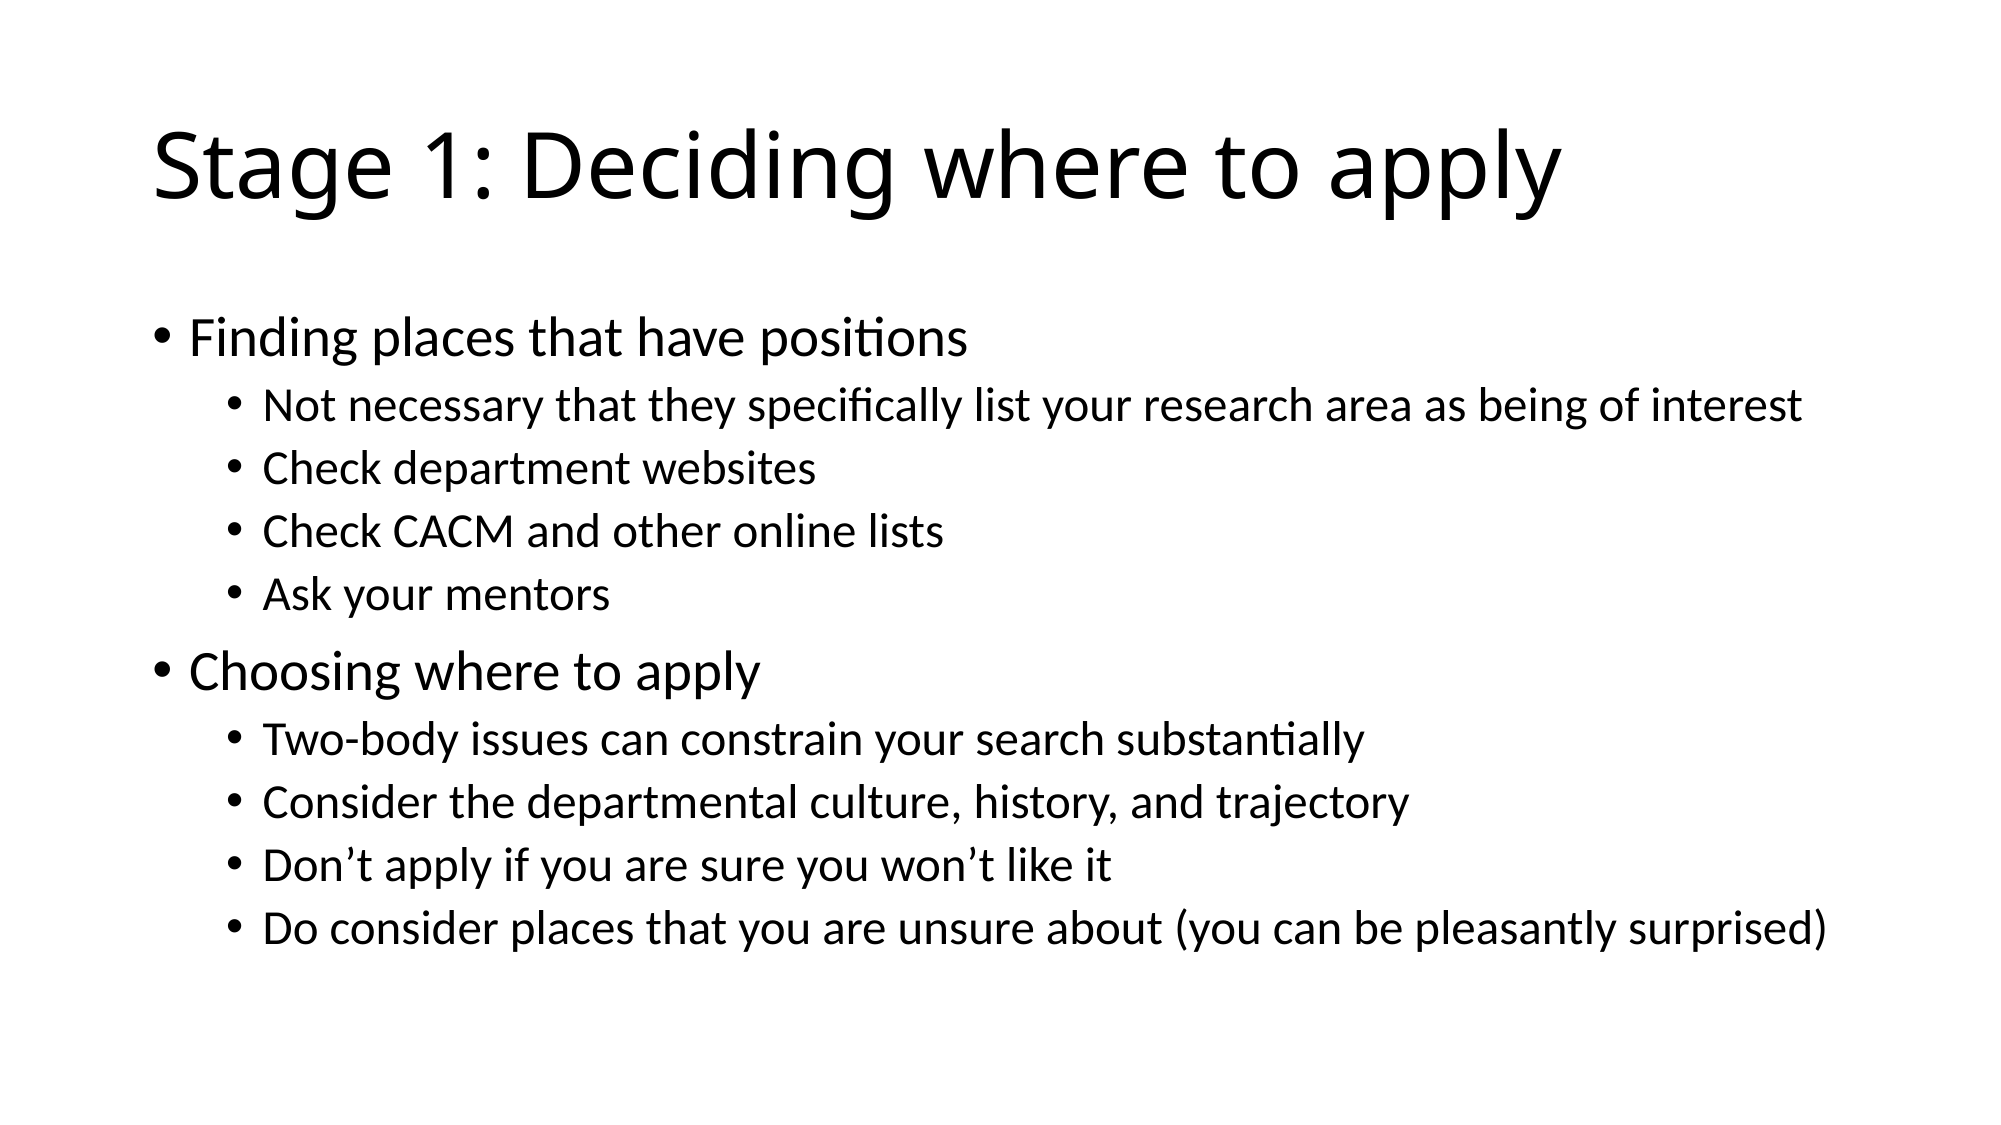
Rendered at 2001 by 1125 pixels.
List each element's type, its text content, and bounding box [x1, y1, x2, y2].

list Finding places that have positions Not necessary that they specifically list your research area as being of interest Check department websites Check CACM and other online lists Ask your mentors Choosing where to apply Two-body issues can constrain your search substantially Consider the departmental culture, history, and trajectory Don’t apply if you are sure you won’t like it Do consider places that you are unsure about (you can be pleasantly surprised) [137, 299, 1863, 1014]
title Stage 1: Deciding where to apply [137, 59, 1863, 278]
